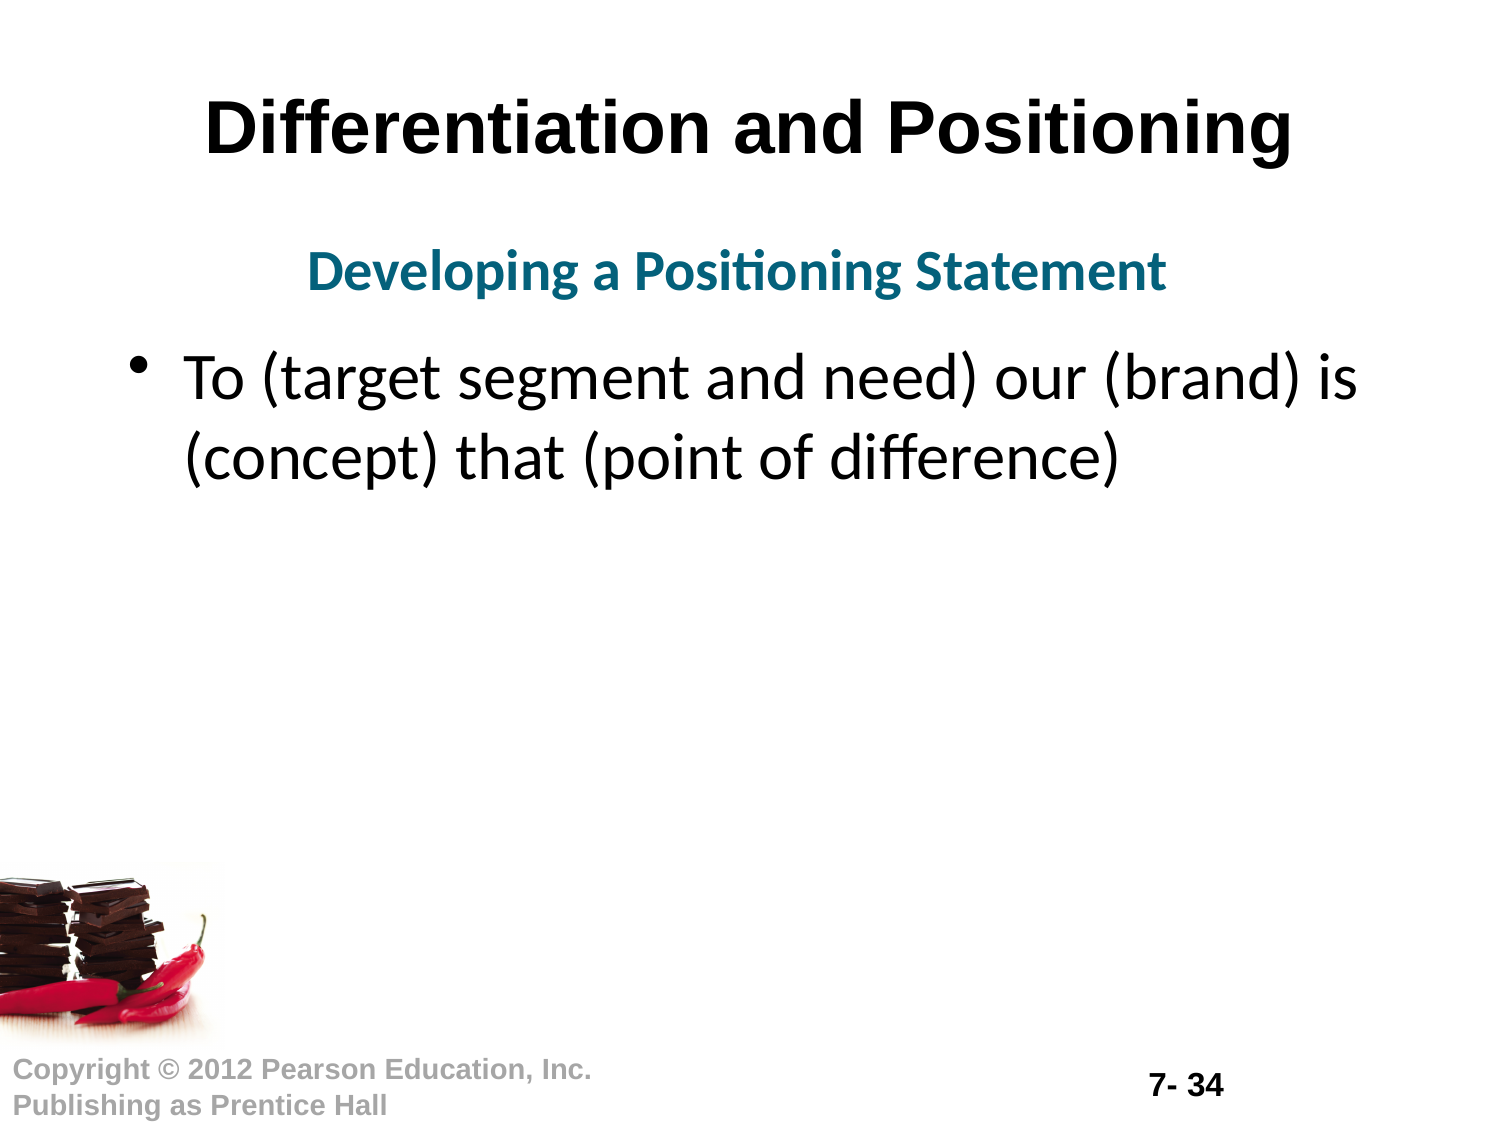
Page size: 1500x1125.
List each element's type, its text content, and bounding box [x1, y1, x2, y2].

picture [0, 862, 225, 1050]
list Developing a Positioning Statement [149, 224, 1326, 288]
list To (target segment and need) our (brand) is (concept) that (point of difference) [112, 324, 1388, 1001]
title Differentiation and Positioning [112, 37, 1388, 226]
